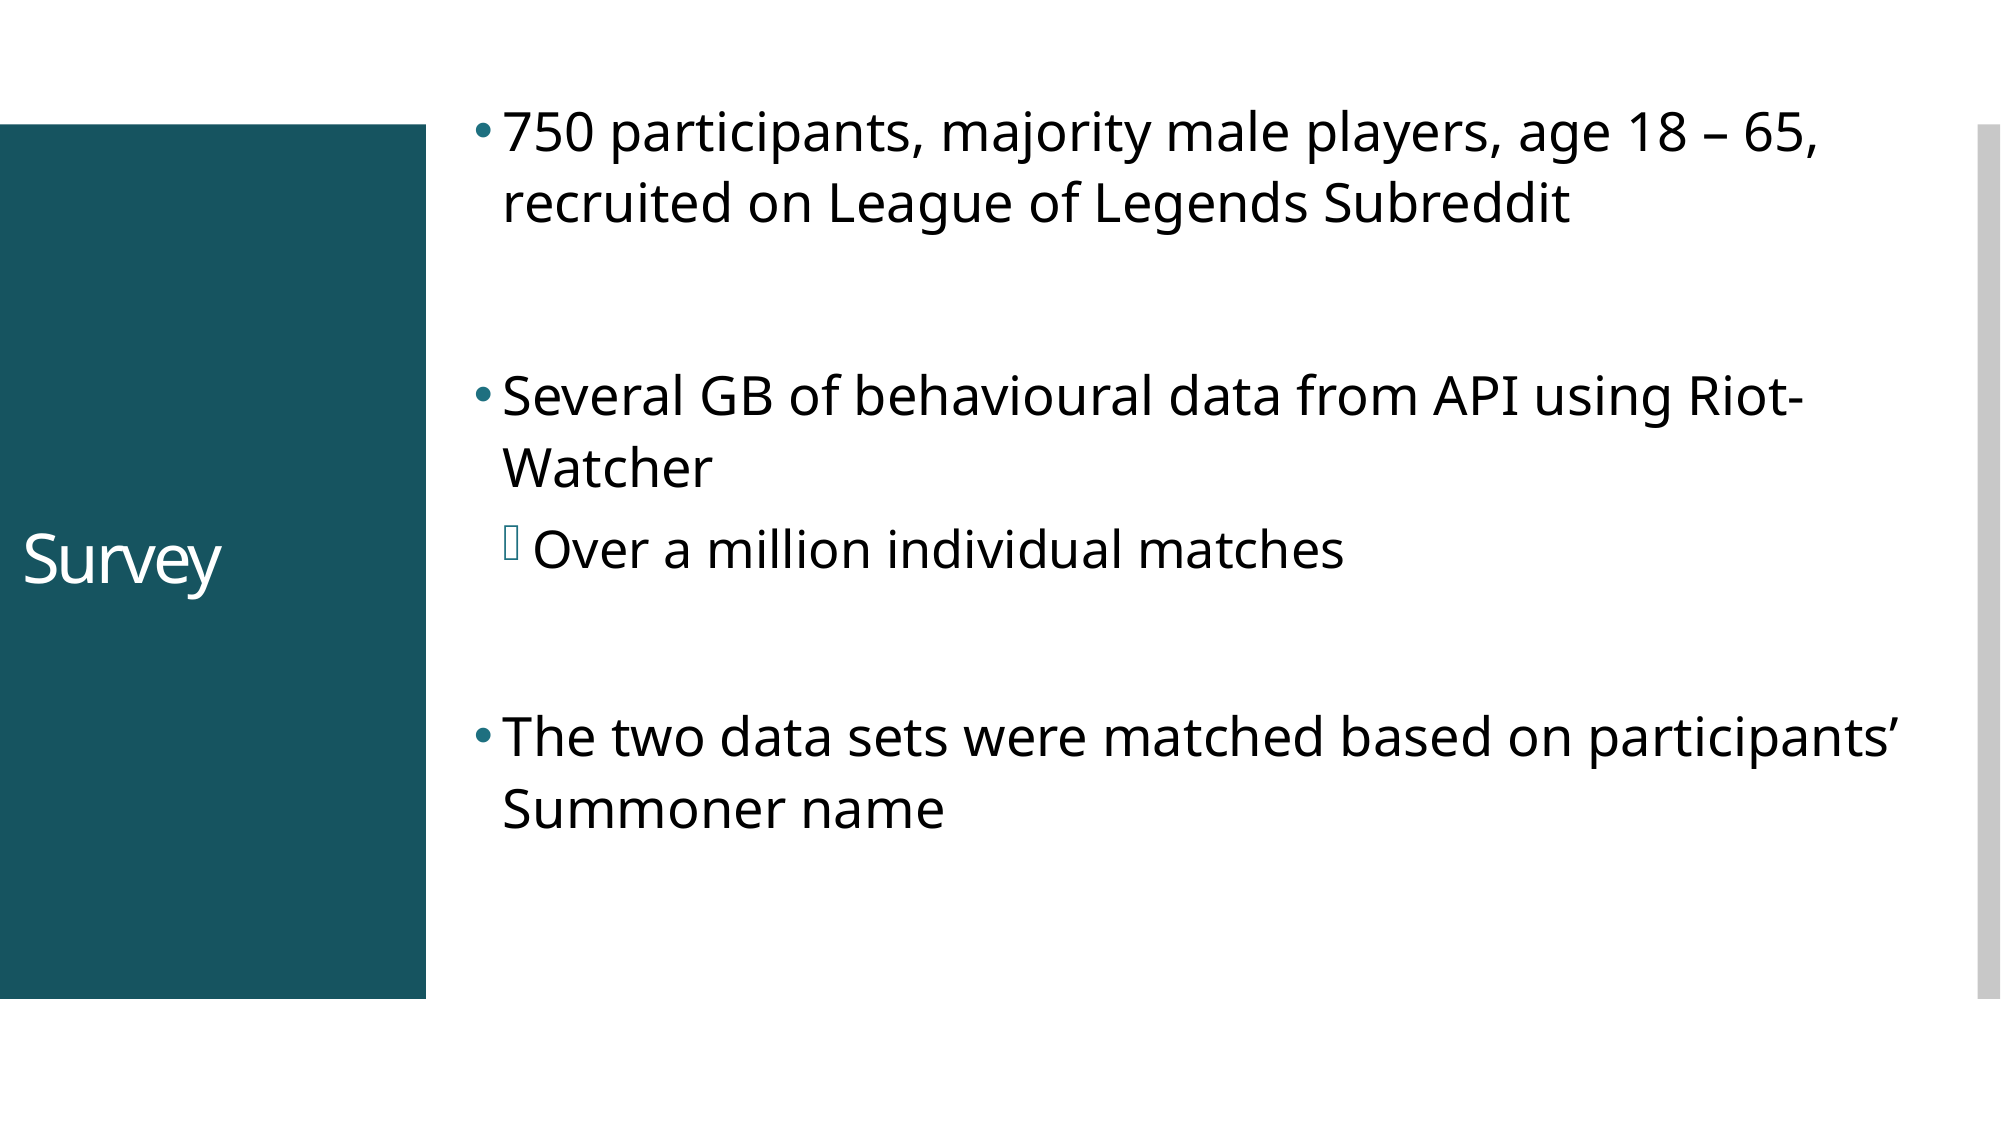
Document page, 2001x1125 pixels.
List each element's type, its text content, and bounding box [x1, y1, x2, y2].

list 750 participants, majority male players, age 18 – 65, recruited on League of Legends Subreddit Several GB of behavioural data from API using Riot-Watcher Over a million individual matches The two data sets were matched based on participants’ Summoner name [443, 107, 1969, 1016]
title Survey [22, 184, 404, 940]
